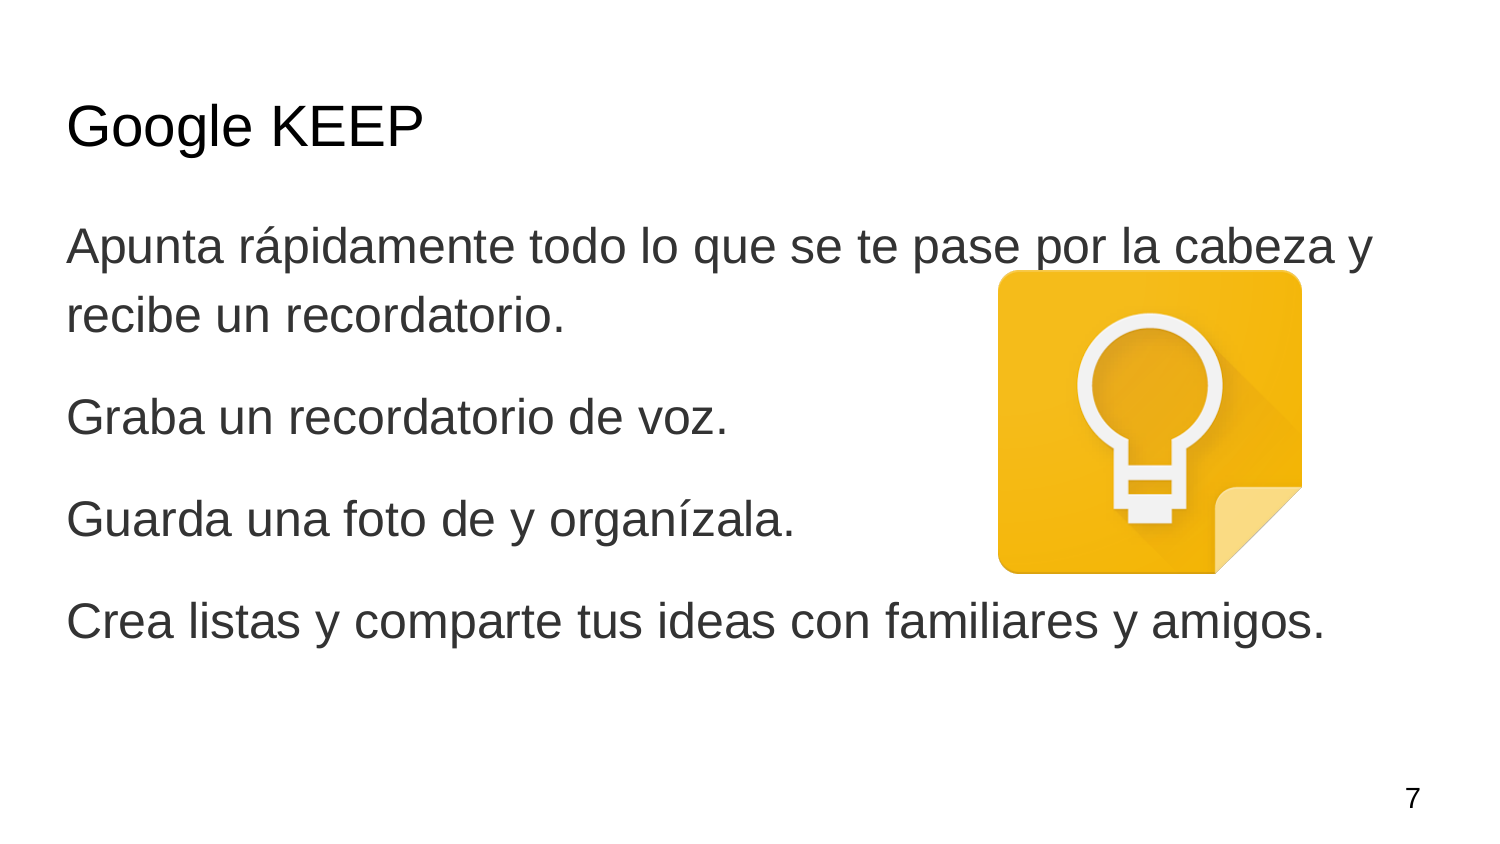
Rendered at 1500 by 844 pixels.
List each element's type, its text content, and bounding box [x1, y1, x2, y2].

slide_number ‹#› [1389, 764, 1480, 830]
picture [998, 270, 1302, 574]
list Apunta rápidamente todo lo que se te pase por la cabeza y recibe un recordatorio. Graba un recordatorio de voz. Guarda una foto de y organízala. Crea listas y comparte tus ideas con familiares y amigos. [51, 189, 1449, 750]
title Google KEEP [51, 72, 1449, 167]
